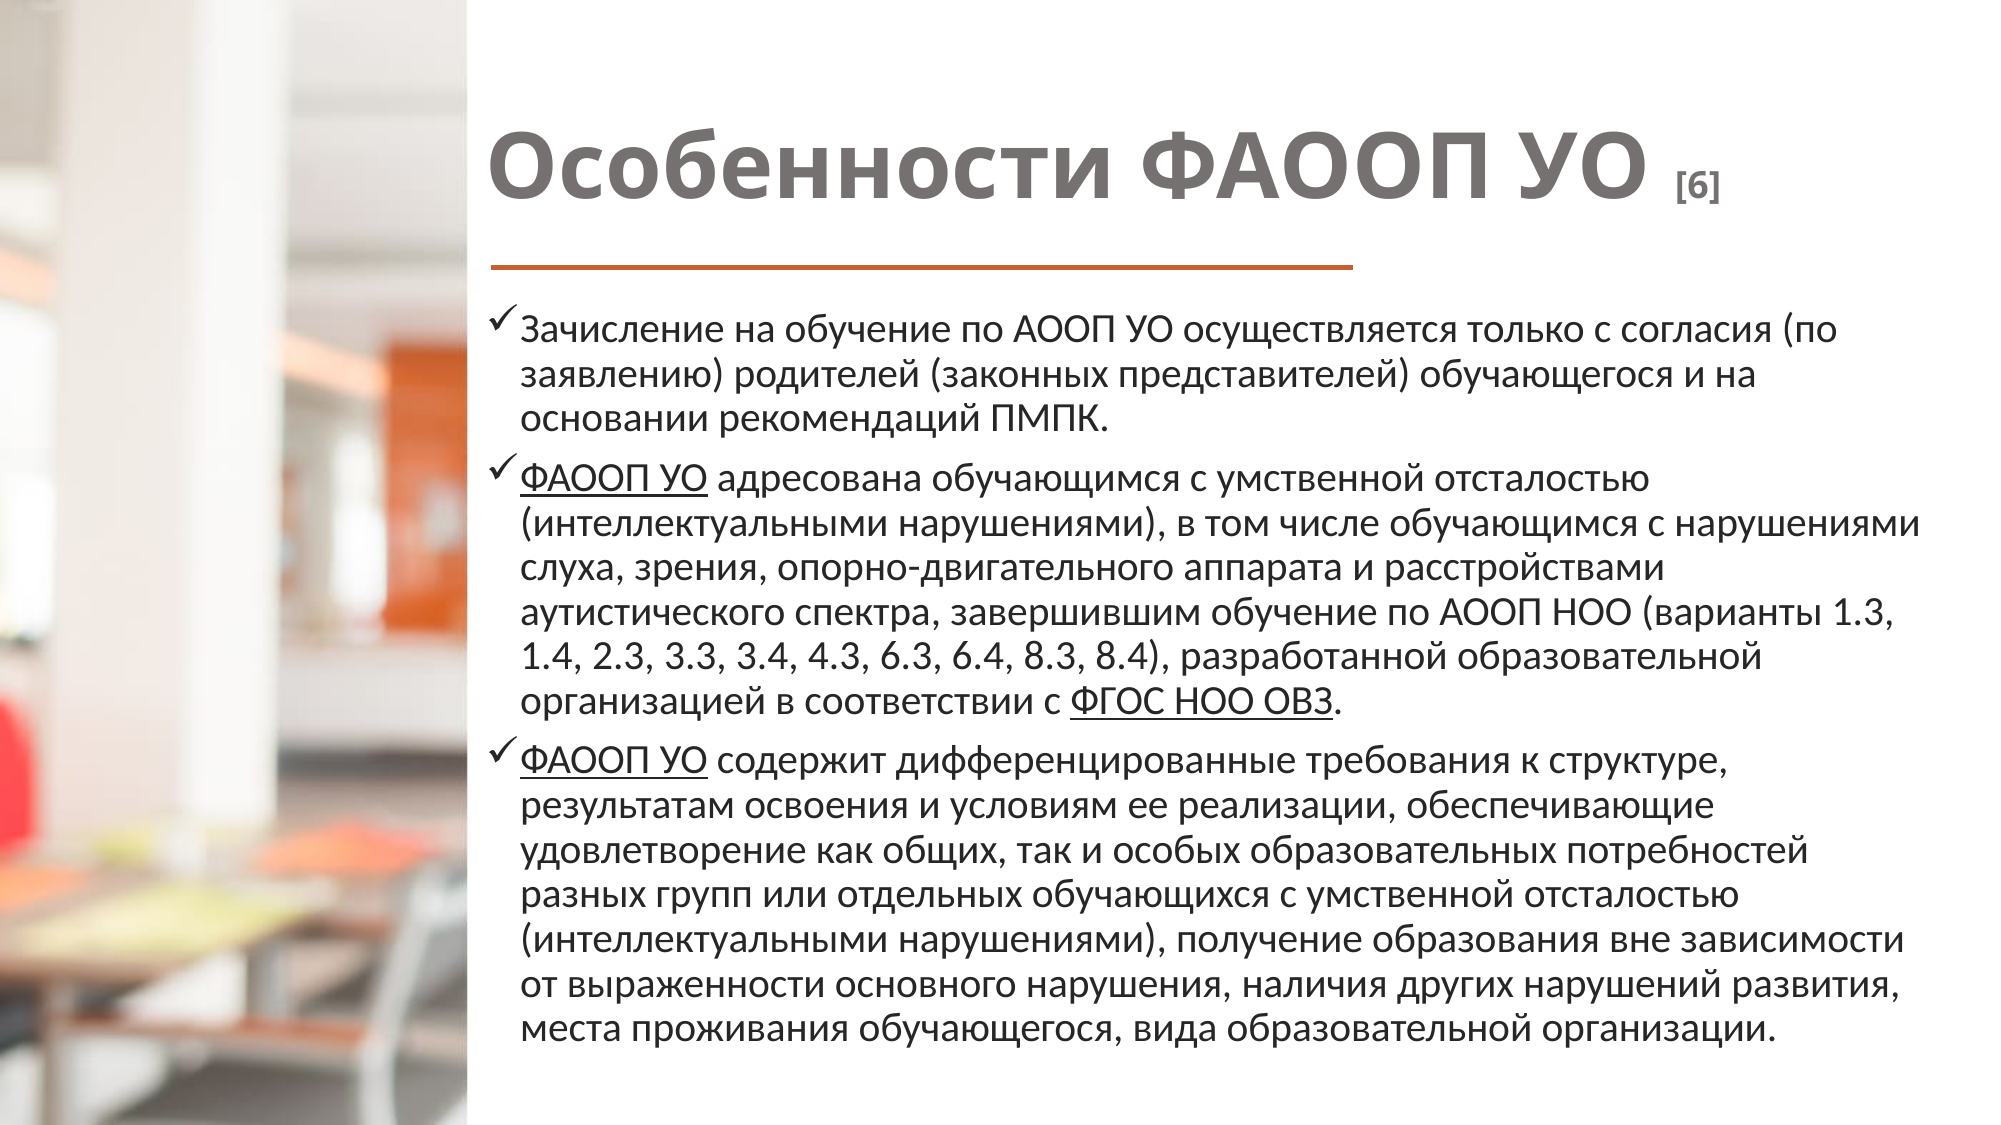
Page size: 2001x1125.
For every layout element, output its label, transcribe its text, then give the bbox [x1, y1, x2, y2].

picture [0, 0, 2001, 1125]
list Зачисление на обучение по АООП УО осуществляется только с согласия (по заявлению) родителей (законных представителей) обучающегося и на основании рекомендаций ПМПК. ФАООП УО адресована обучающимся с умственной отсталостью (интеллектуальными нарушениями), в том числе обучающимся с нарушениями слуха, зрения, опорно-двигательного аппарата и расстройствами аутистического спектра, завершившим обучение по АООП НОО (варианты 1.3, 1.4, 2.3, 3.3, 3.4, 4.3, 6.3, 6.4, 8.3, 8.4), разработанной образовательной организацией в соответствии с ФГОС НОО ОВЗ. ФАООП УО содержит дифференцированные требования к структуре, результатам освоения и условиям ее реализации, обеспечивающие удовлетворение как общих, так и особых образовательных потребностей разных групп или отдельных обучающихся с умственной отсталостью (интеллектуальными нарушениями), получение образования вне зависимости от выраженности основного нарушения, наличия других нарушений развития, места проживания обучающегося, вида образовательной организации. [470, 299, 1950, 1072]
title Особенности ФАООП УО [6] [470, 59, 1950, 278]
